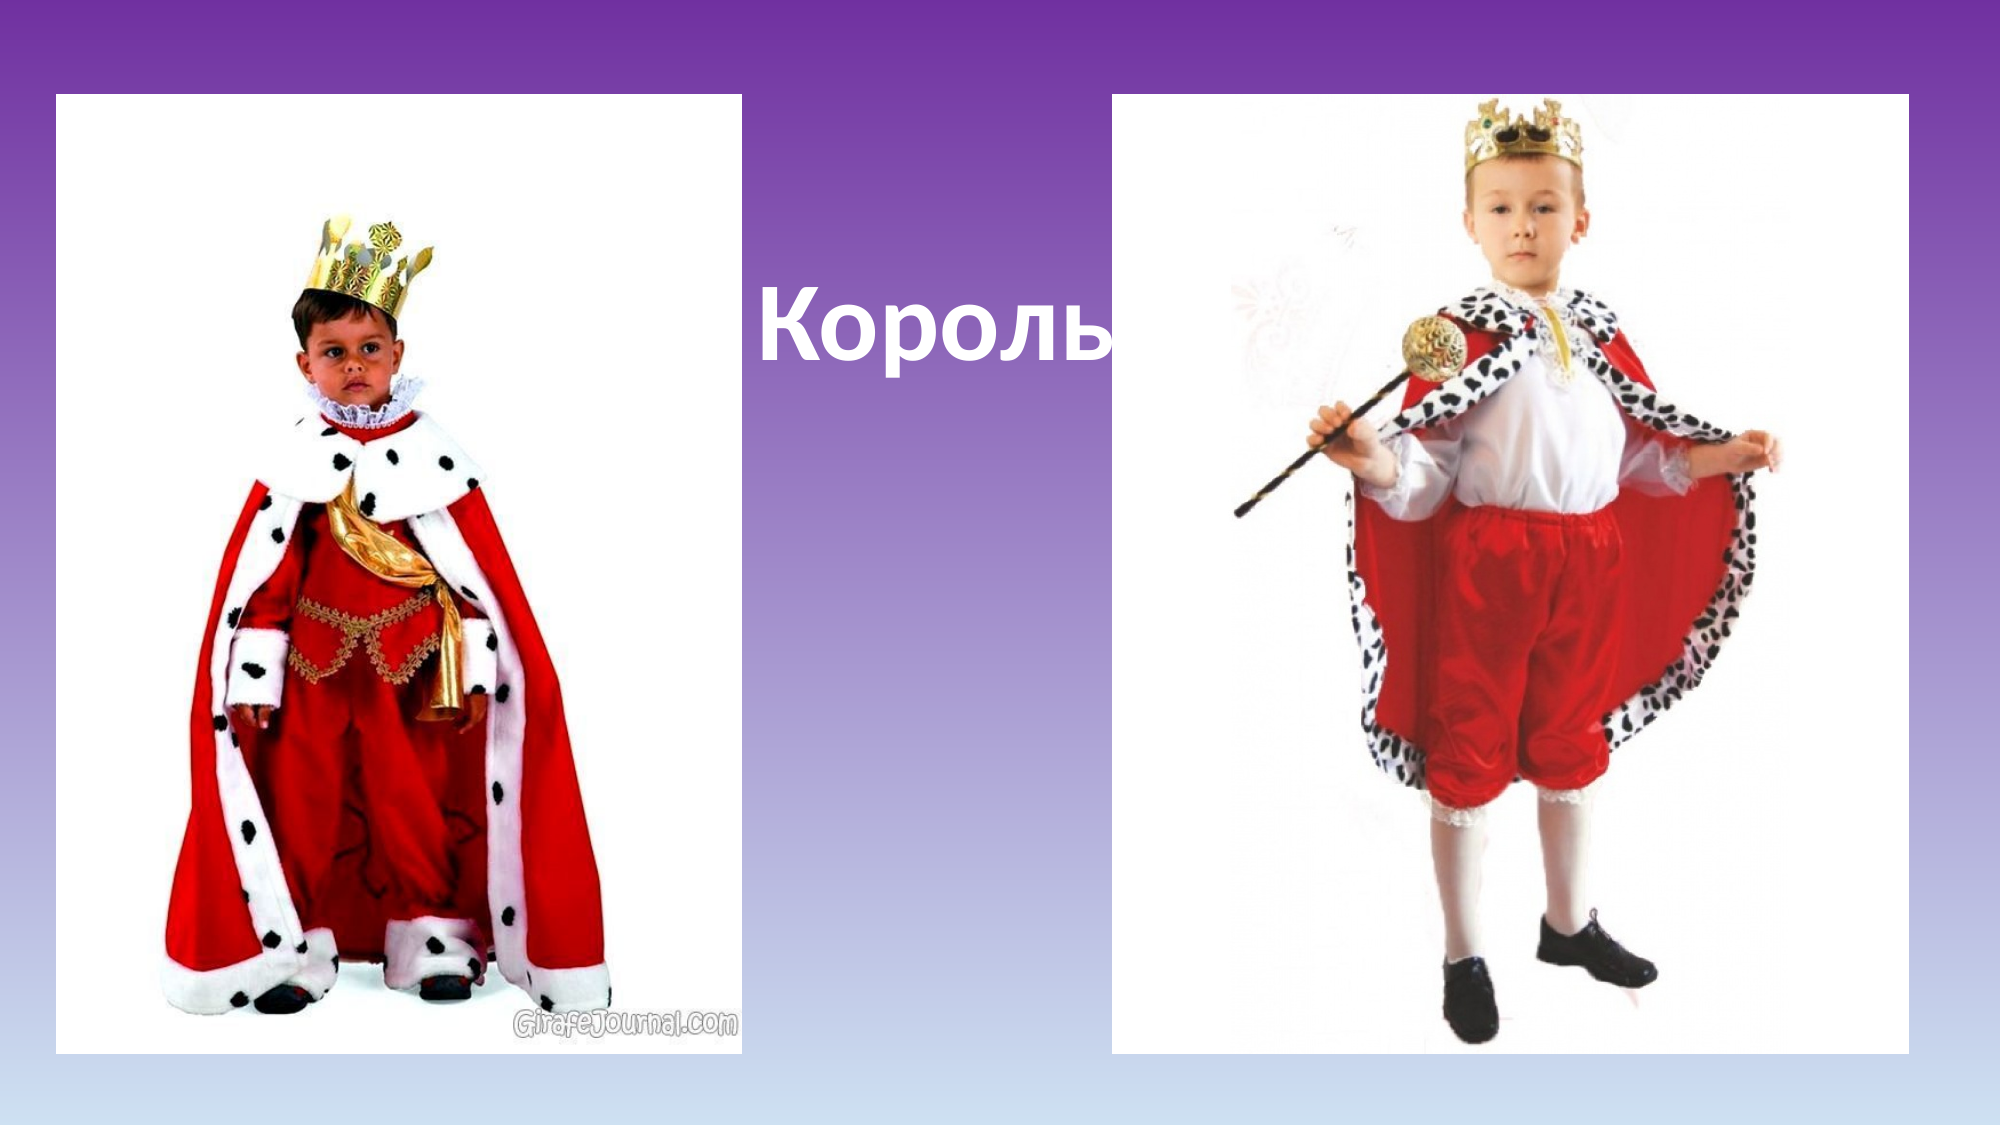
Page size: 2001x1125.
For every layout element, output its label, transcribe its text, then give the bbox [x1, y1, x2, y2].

picture [56, 94, 742, 1054]
text_box Король [742, 240, 1112, 391]
picture [1112, 94, 1909, 1054]
